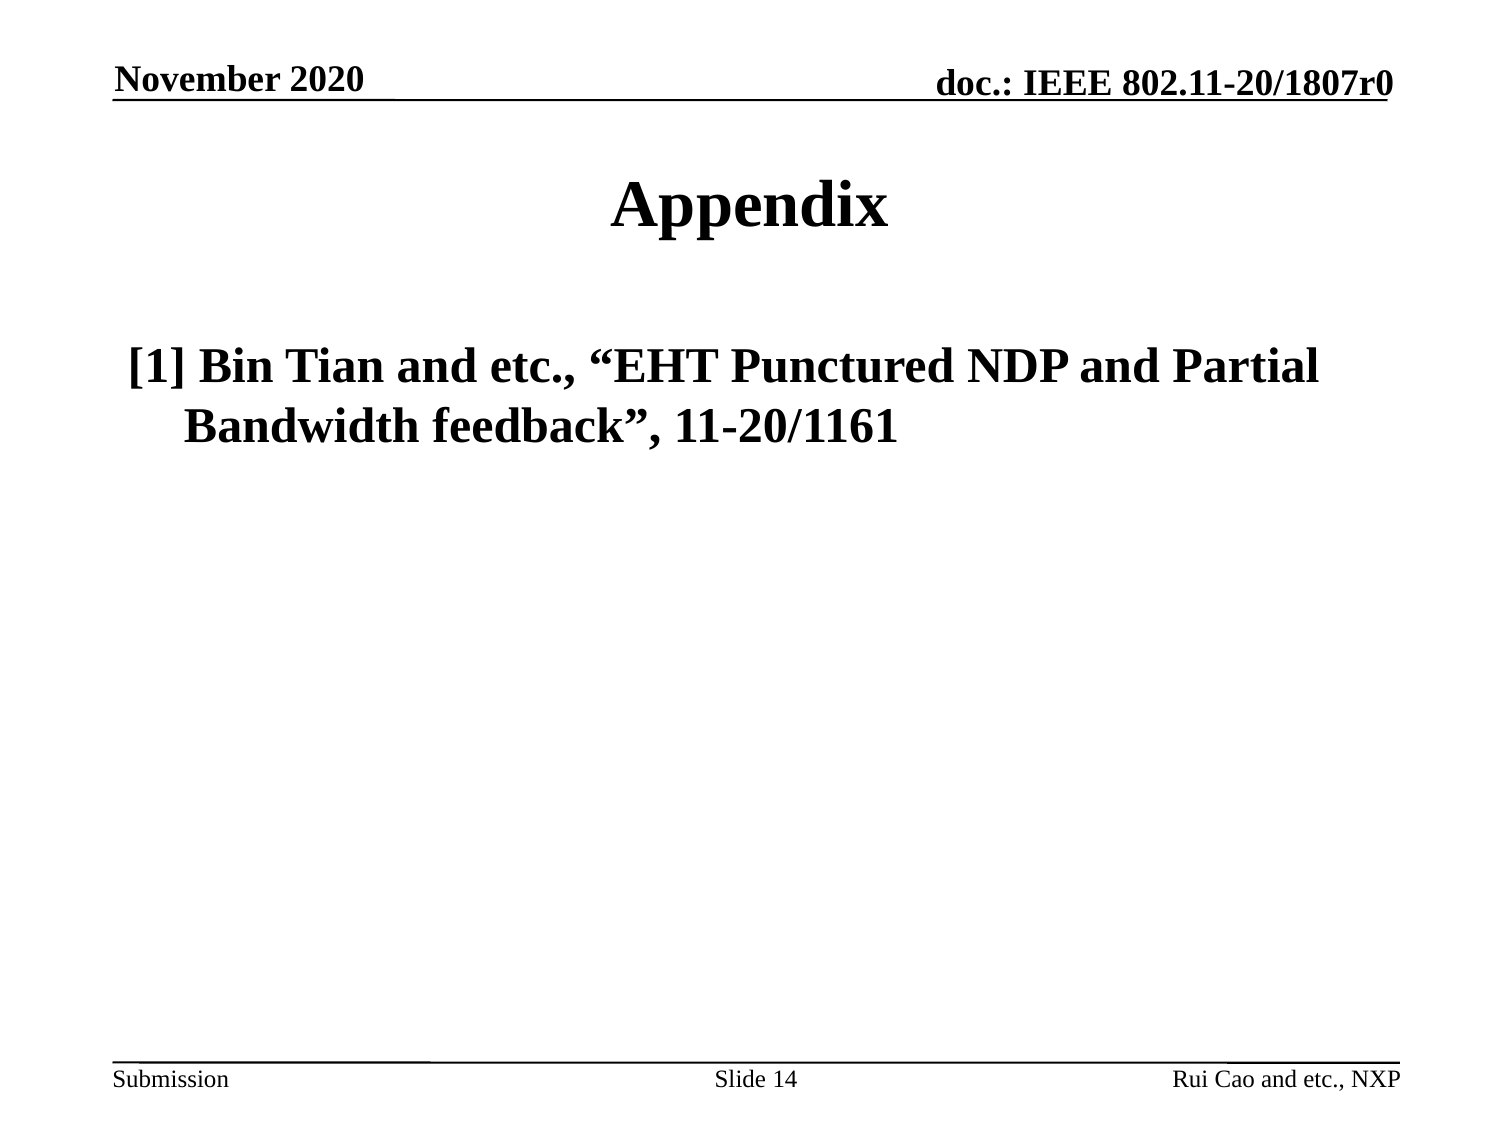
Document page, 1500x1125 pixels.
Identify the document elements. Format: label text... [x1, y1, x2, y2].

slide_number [114, 54, 423, 100]
title Appendix [112, 112, 1388, 288]
footer Rui Cao and etc., NXP [878, 1061, 1402, 1093]
slide_number Slide 14 [712, 1061, 800, 1123]
list [1] Bin Tian and etc., “EHT Punctured NDP and Partial Bandwidth feedback”, 11-20/1161 [112, 324, 1388, 1000]
